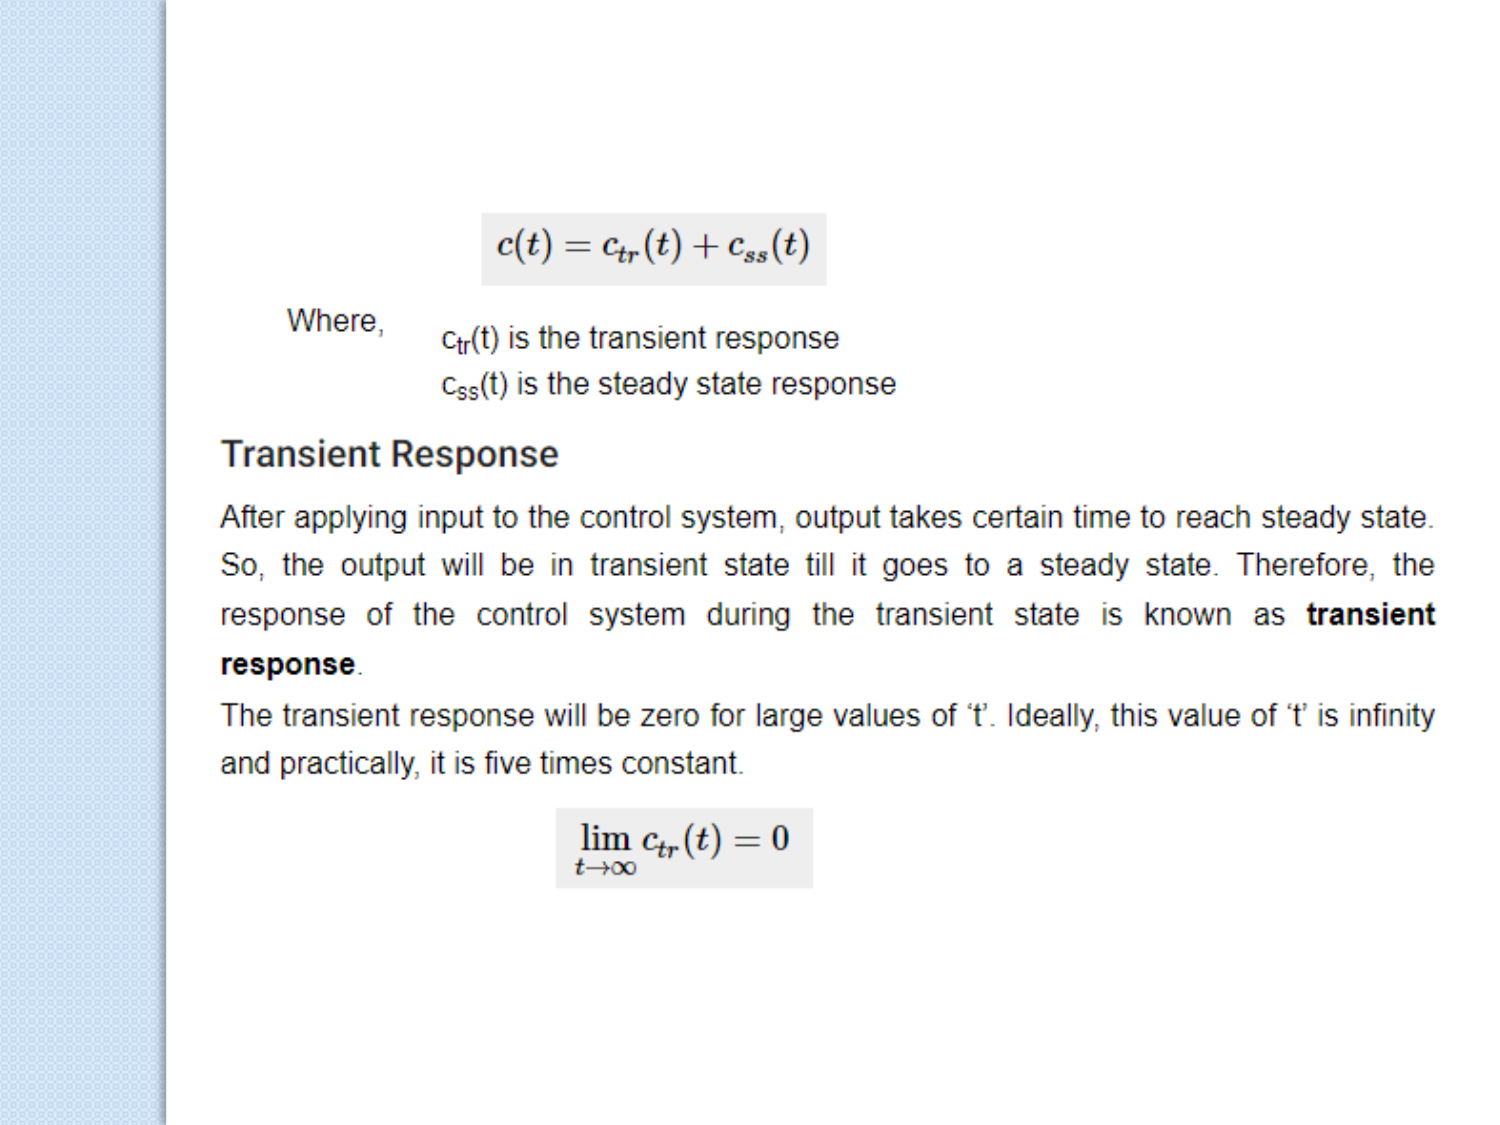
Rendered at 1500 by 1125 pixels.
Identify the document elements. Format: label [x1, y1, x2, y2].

picture [199, 143, 1458, 963]
